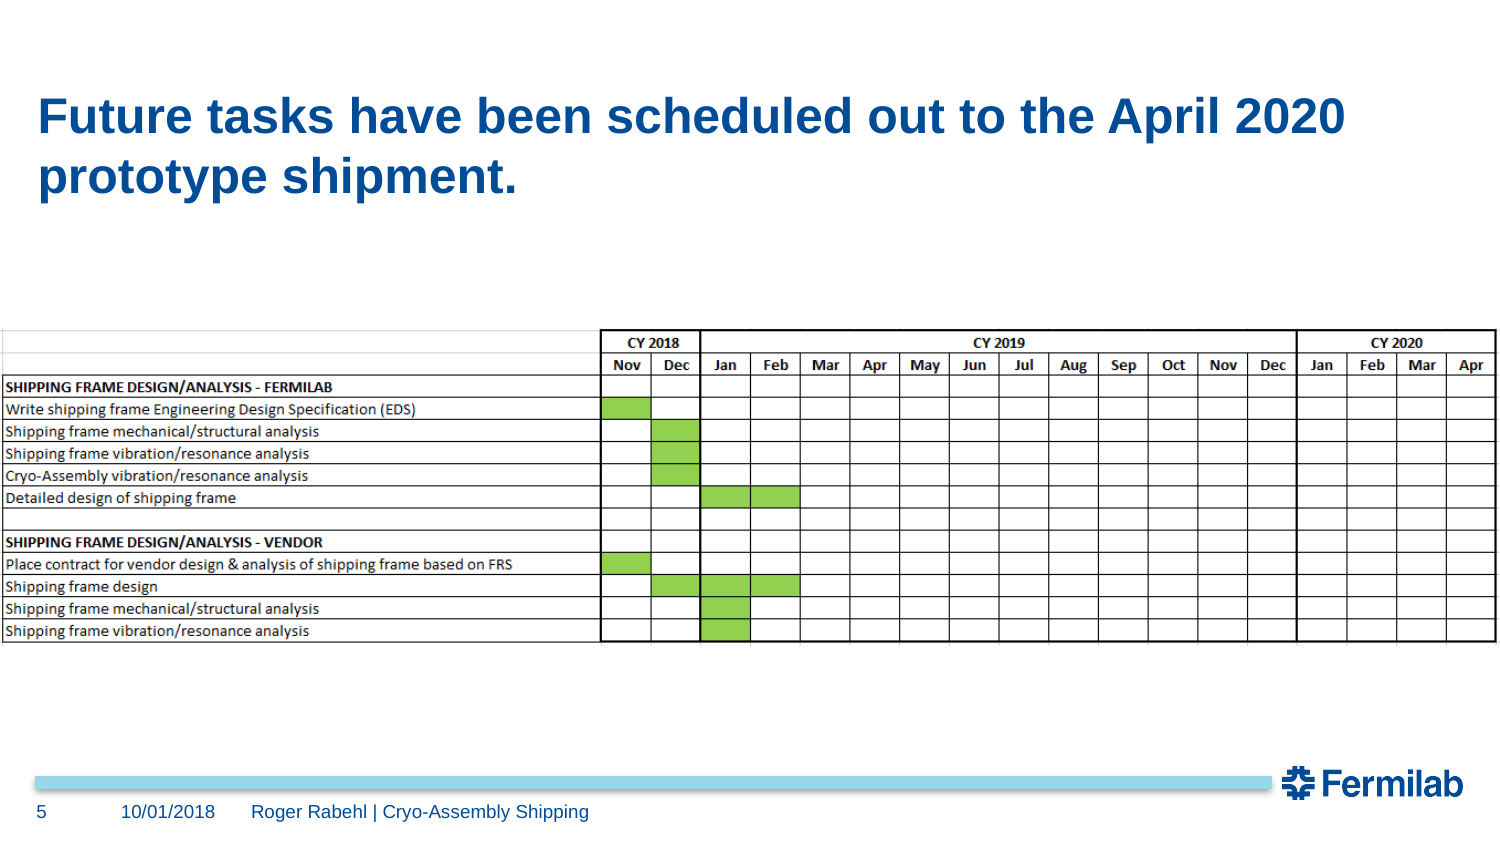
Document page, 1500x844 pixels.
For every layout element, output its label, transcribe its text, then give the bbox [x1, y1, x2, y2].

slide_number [120, 800, 232, 830]
picture [0, 328, 1500, 647]
footer Roger Rabehl | Cryo-Assembly Shipping [251, 800, 1279, 831]
picture [1282, 766, 1463, 800]
slide_number 5 [36, 800, 105, 830]
title Future tasks have been scheduled out to the April 2020 prototype shipment. [37, 79, 1463, 204]
